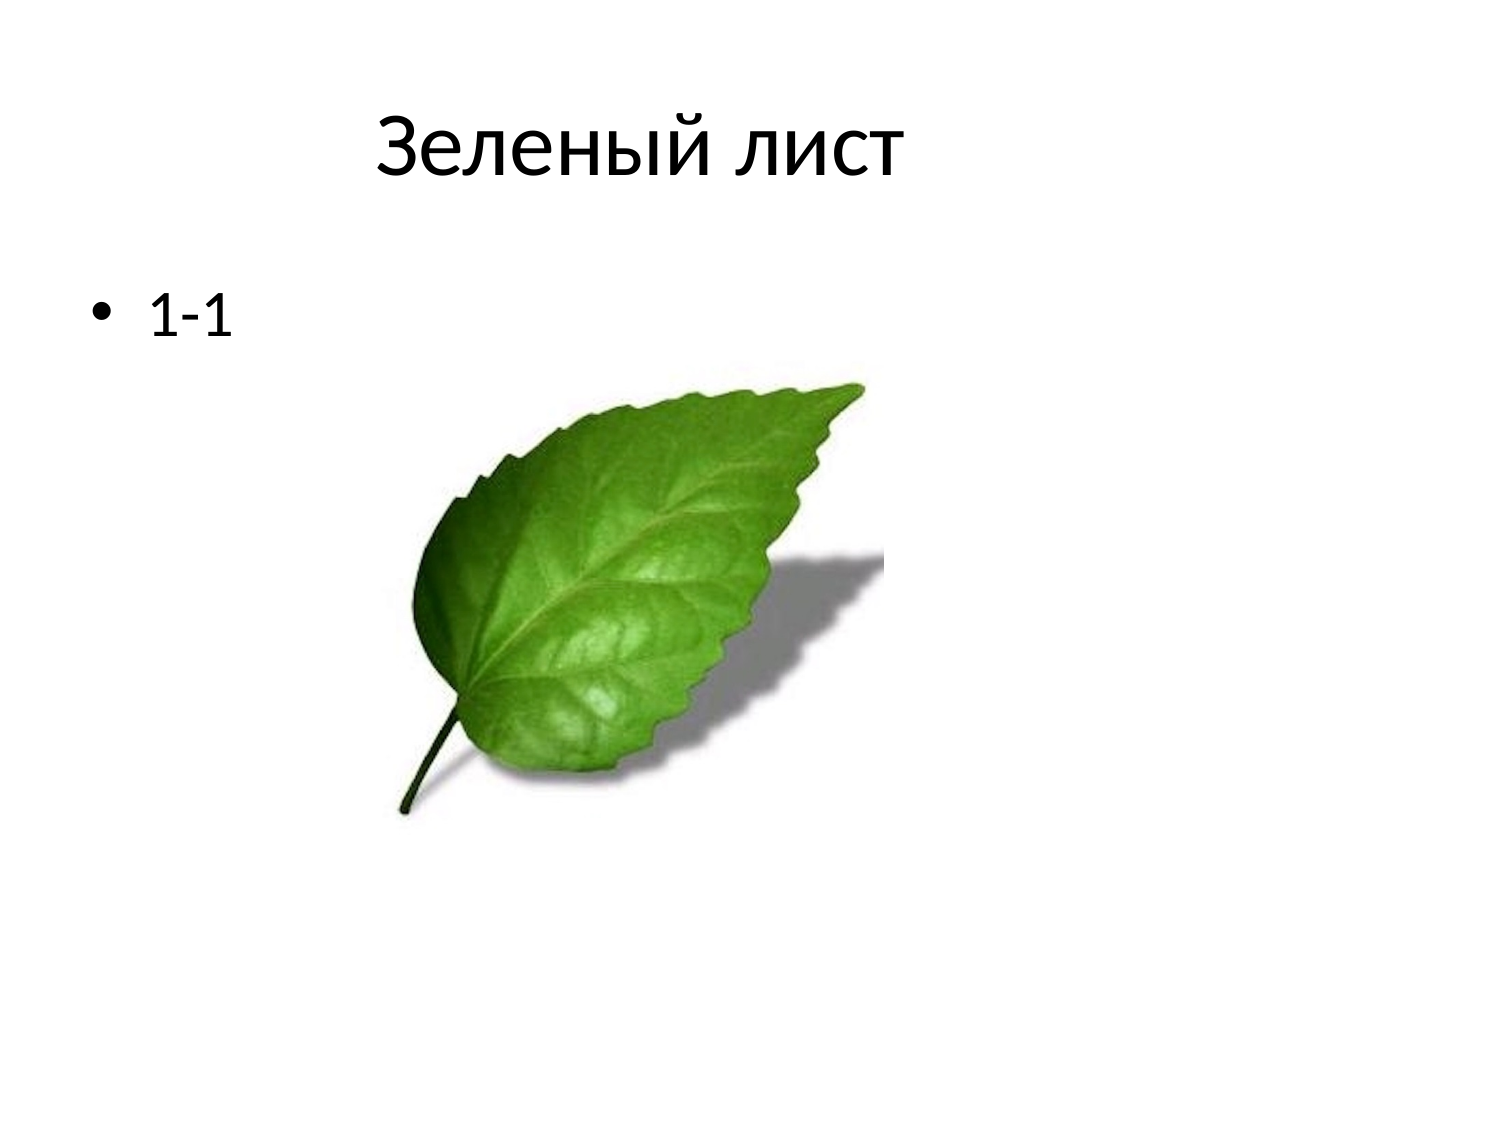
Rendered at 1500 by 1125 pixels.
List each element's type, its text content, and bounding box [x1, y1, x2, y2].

title Зеленый лист [75, 45, 1425, 233]
picture [371, 337, 885, 851]
list 1-1 [75, 262, 1425, 1005]
